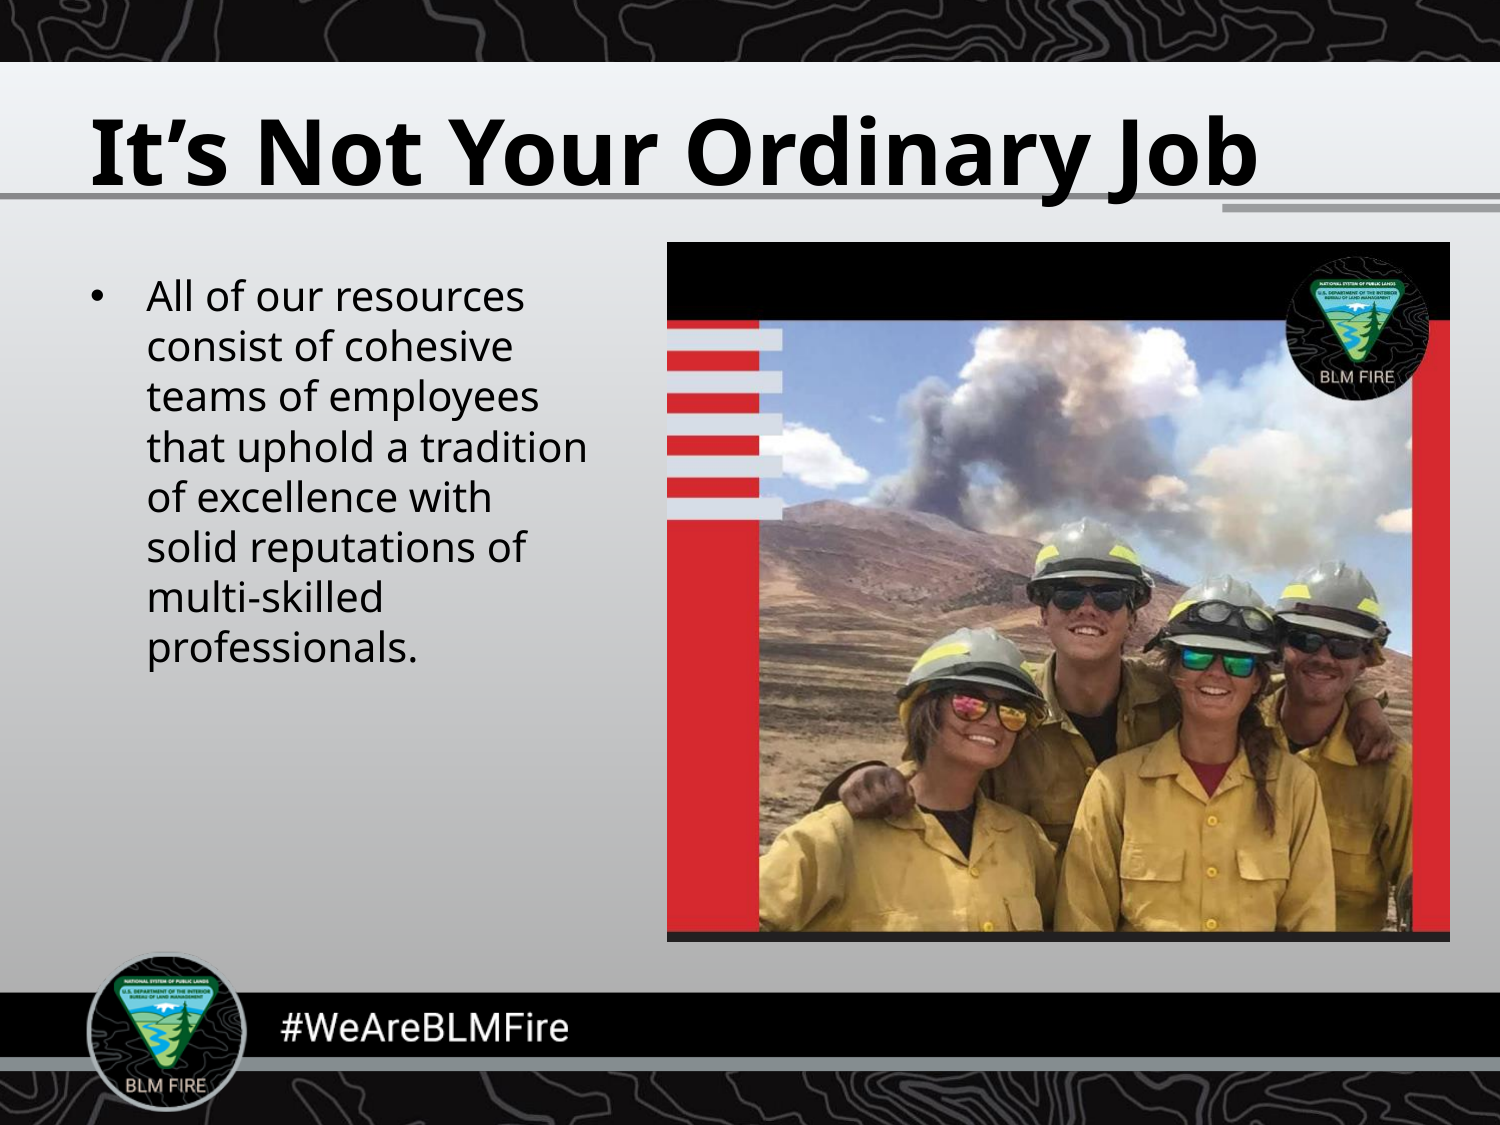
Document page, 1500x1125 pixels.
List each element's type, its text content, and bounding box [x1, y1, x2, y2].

picture [0, 241, 1500, 1125]
list All of our resources consist of cohesive teams of employees that uphold a tradition of excellence with solid reputations of multi-skilled professionals. [75, 262, 609, 1005]
picture [0, 0, 1500, 62]
title It’s Not Your Ordinary Job [75, 54, 1425, 243]
